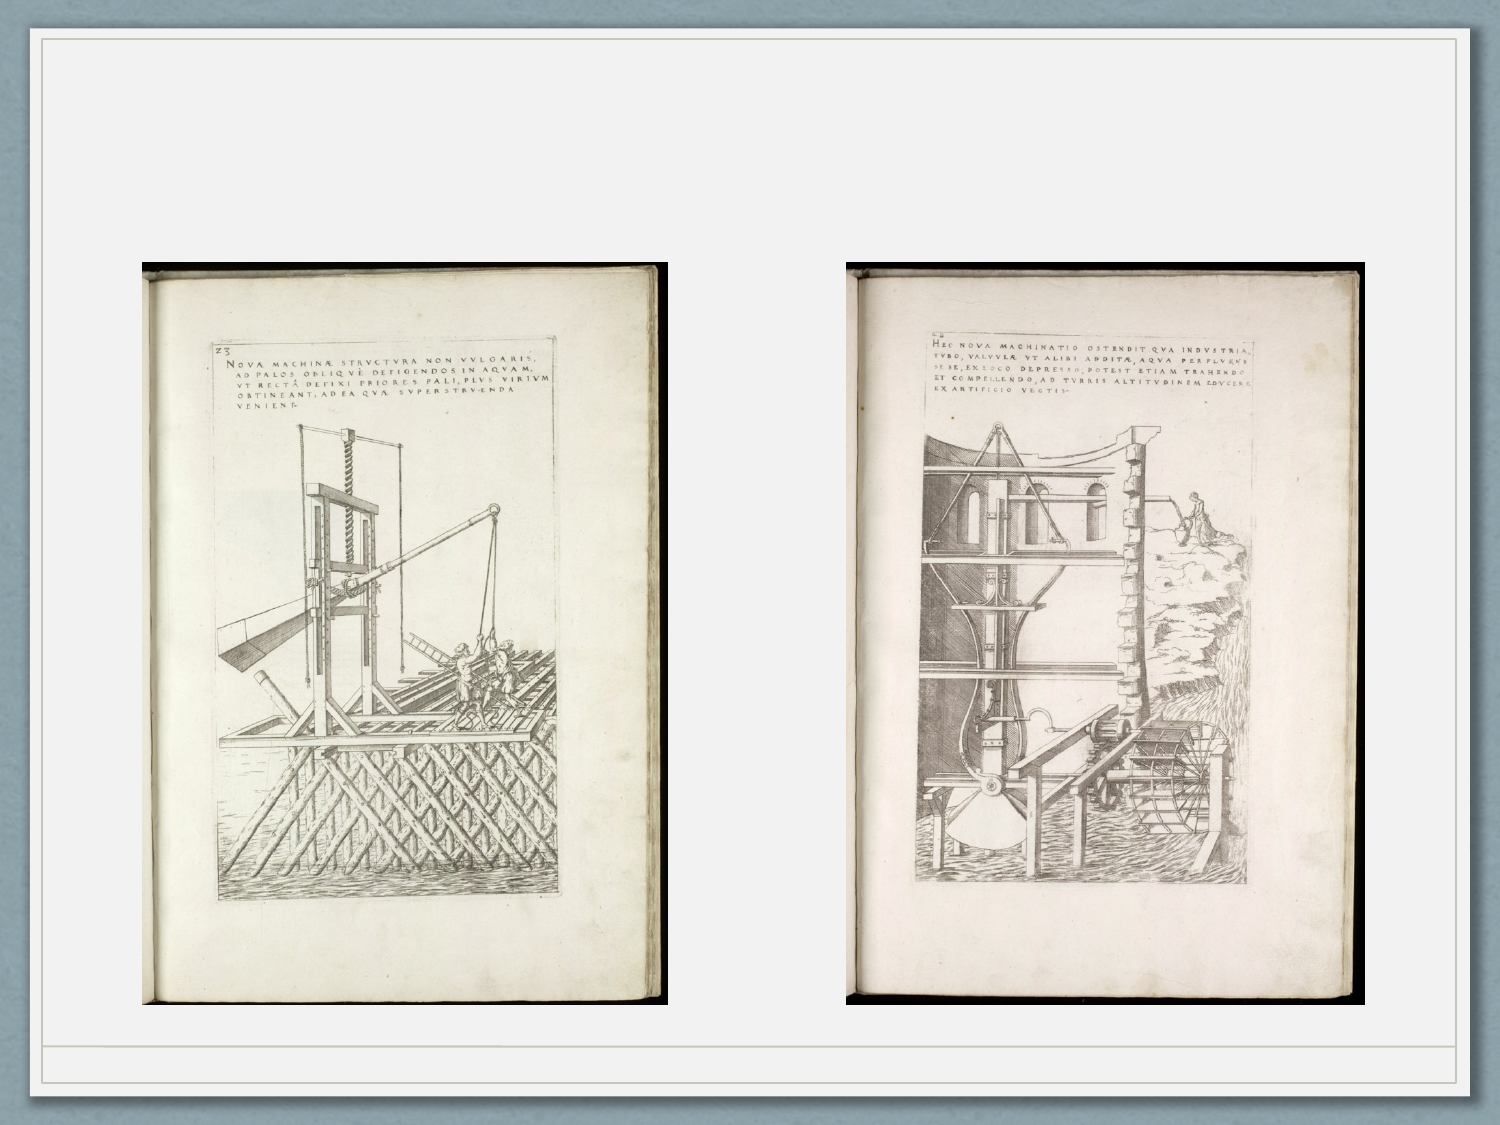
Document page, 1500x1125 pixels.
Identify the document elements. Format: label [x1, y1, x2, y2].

list [846, 261, 1365, 1006]
list [141, 261, 669, 1006]
